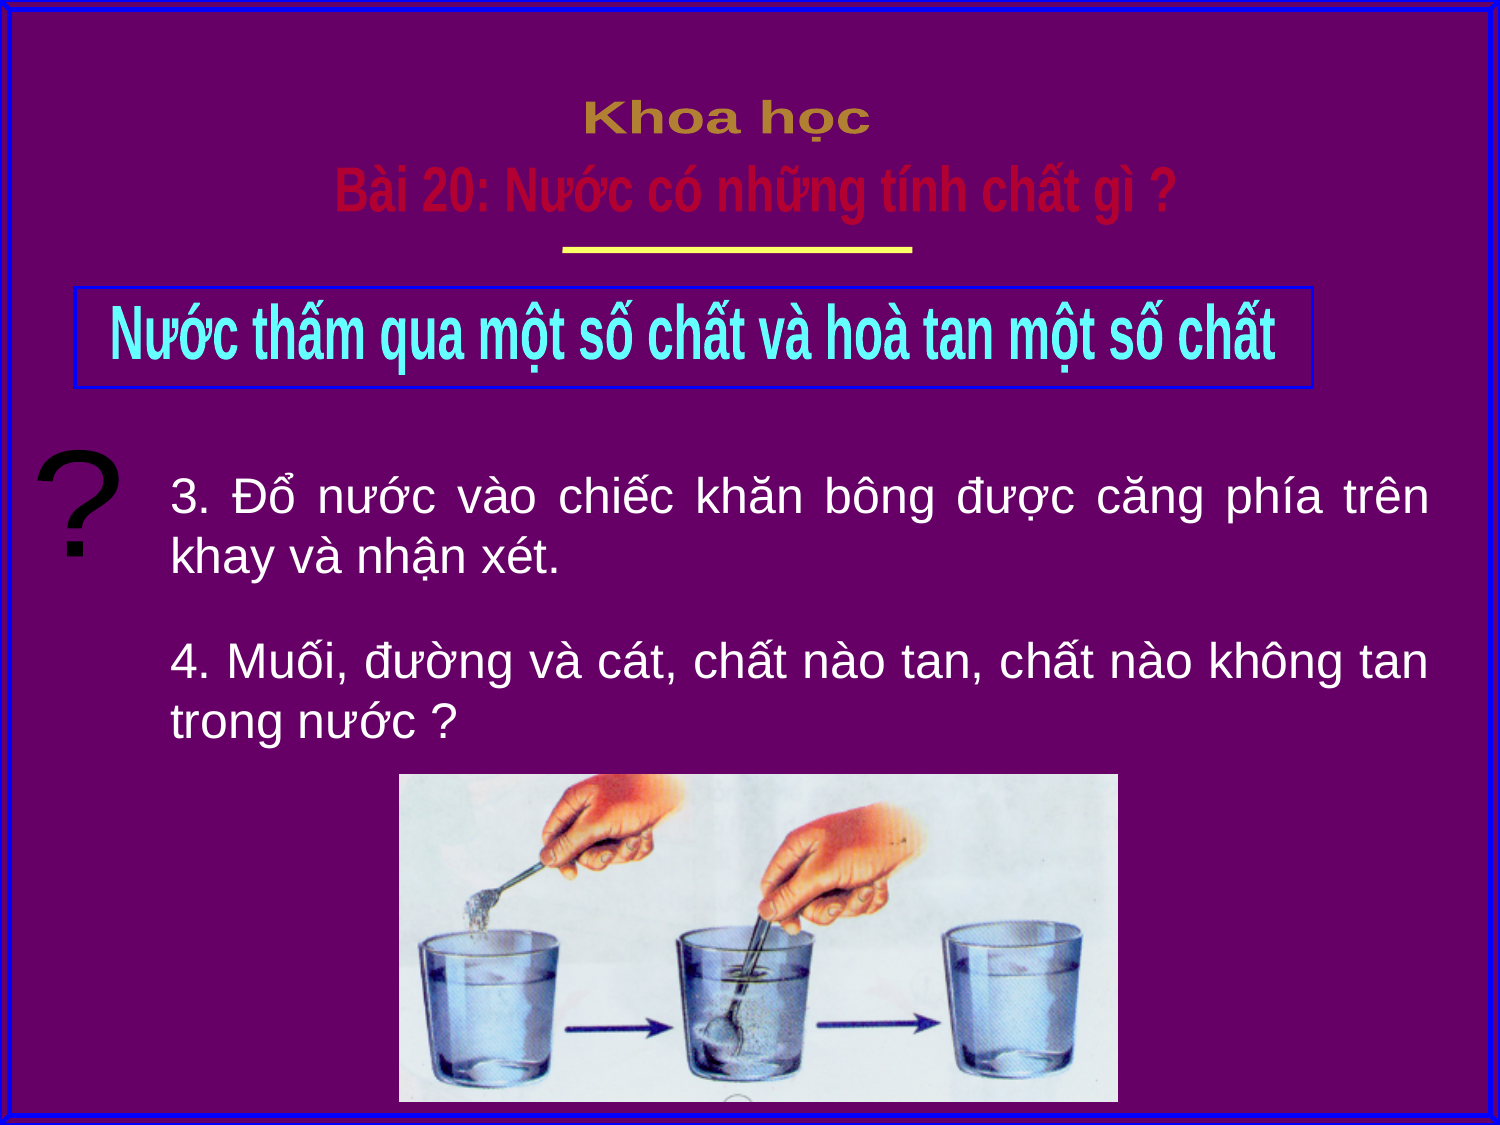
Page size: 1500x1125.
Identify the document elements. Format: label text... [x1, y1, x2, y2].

text_box [0, 0, 1500, 1125]
text_box 4. Muối, đường và cát, chất nào tan, chất nào không tan trong nước ? [162, 621, 1438, 757]
picture [399, 774, 1118, 1102]
text_box 3. Đổ nước vào chiếc khăn bông được căng phía trên khay và nhận xét. [162, 456, 1438, 592]
